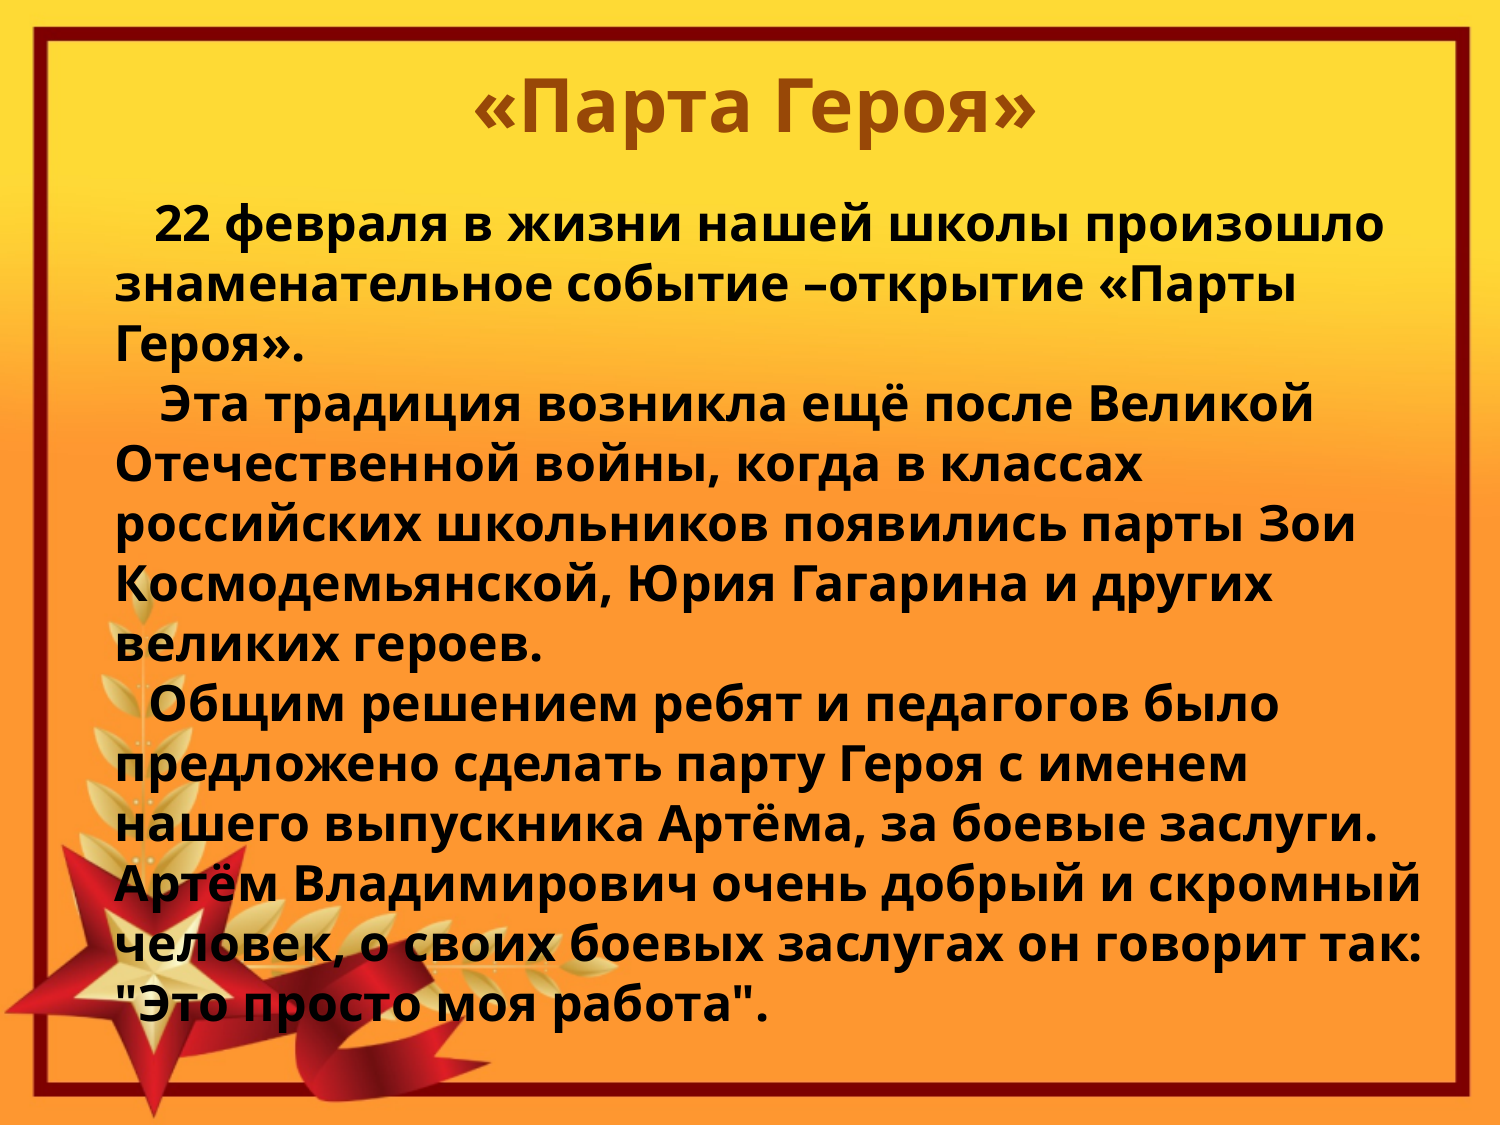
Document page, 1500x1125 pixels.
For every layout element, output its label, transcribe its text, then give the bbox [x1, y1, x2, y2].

title «Парта Героя» [80, 8, 1431, 197]
picture [0, 0, 1500, 1125]
text_box 22 февраля в жизни нашей школы произошло знаменательное событие –открытие «Парты Героя». Эта традиция возникла ещё после Великой Отечественной войны, когда в классах российских школьников появились парты Зои Космодемьянской, Юрия Гагарина и других великих героев. Общим решением ребят и педагогов было предложено сделать парту Героя с именем нашего выпускника Артёма, за боевые заслуги. Артём Владимирович очень добрый и скромный человек, о своих боевых заслугах он говорит так: "Это просто моя работа". [100, 184, 1447, 1040]
